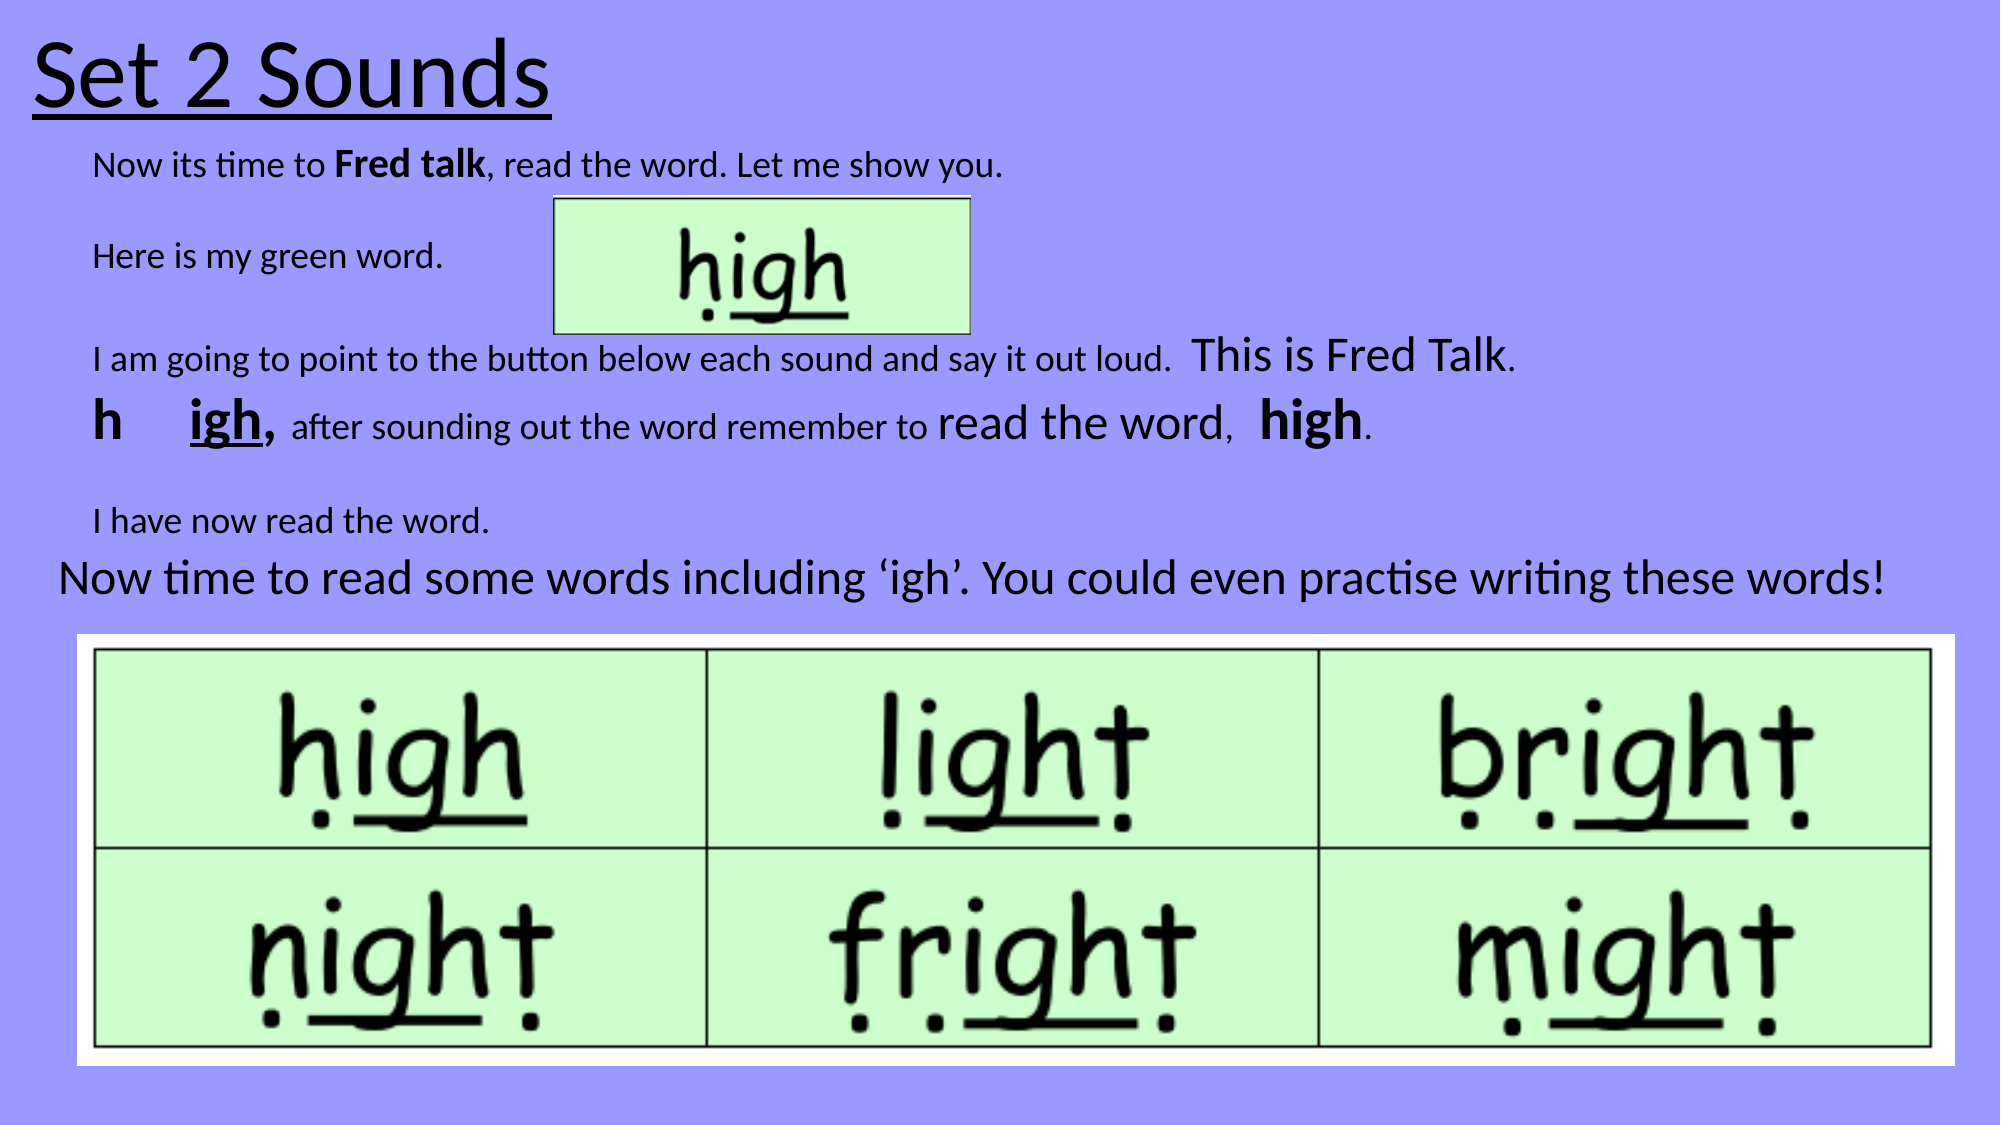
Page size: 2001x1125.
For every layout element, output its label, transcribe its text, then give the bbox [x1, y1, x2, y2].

picture [77, 634, 1955, 1066]
text_box Now time to read some words including ‘igh’. You could even practise writing these words! [43, 536, 2000, 612]
picture [553, 195, 971, 335]
text_box Set 2 Sounds [17, 0, 820, 135]
text_box Now its time to Fred talk, read the word. Let me show you. Here is my green word. I am going to point to the button below each sound and say it out loud. This is Fred Talk. h igh, after sounding out the word remember to read the word, high. I have now read the word. [77, 128, 1955, 549]
